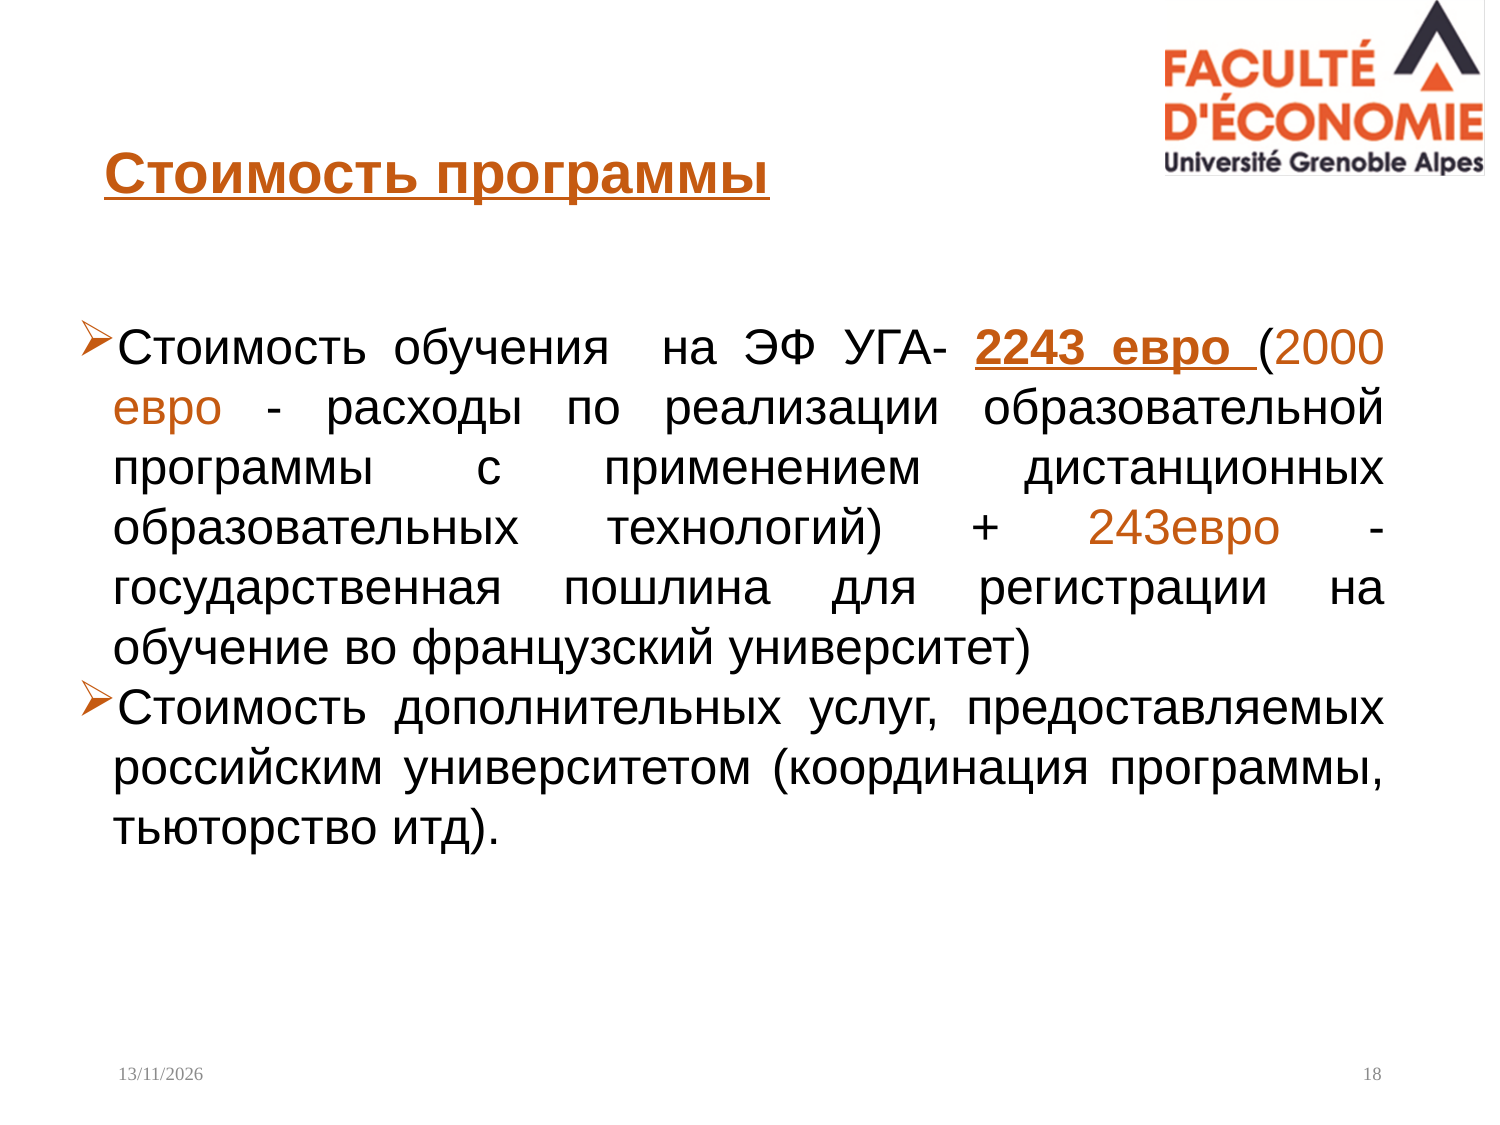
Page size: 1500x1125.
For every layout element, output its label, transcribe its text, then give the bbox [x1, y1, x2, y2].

slide_number 18 [1059, 1042, 1397, 1103]
text_box Стоимость обучения на ЭФ УГА- 2243 евро (2000 евро - расходы по реализации образовательной программы с применением дистанционных образовательных технологий) + 243евро - государственная пошлина для регистрации на обучение во французский университет) Стоимость дополнительных услуг, предоставляемых российским университетом (координация программы, тьюторство итд). [62, 280, 1400, 966]
text_box Стоимость программы [104, 85, 1206, 280]
picture [1165, 0, 1485, 177]
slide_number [103, 1042, 441, 1103]
